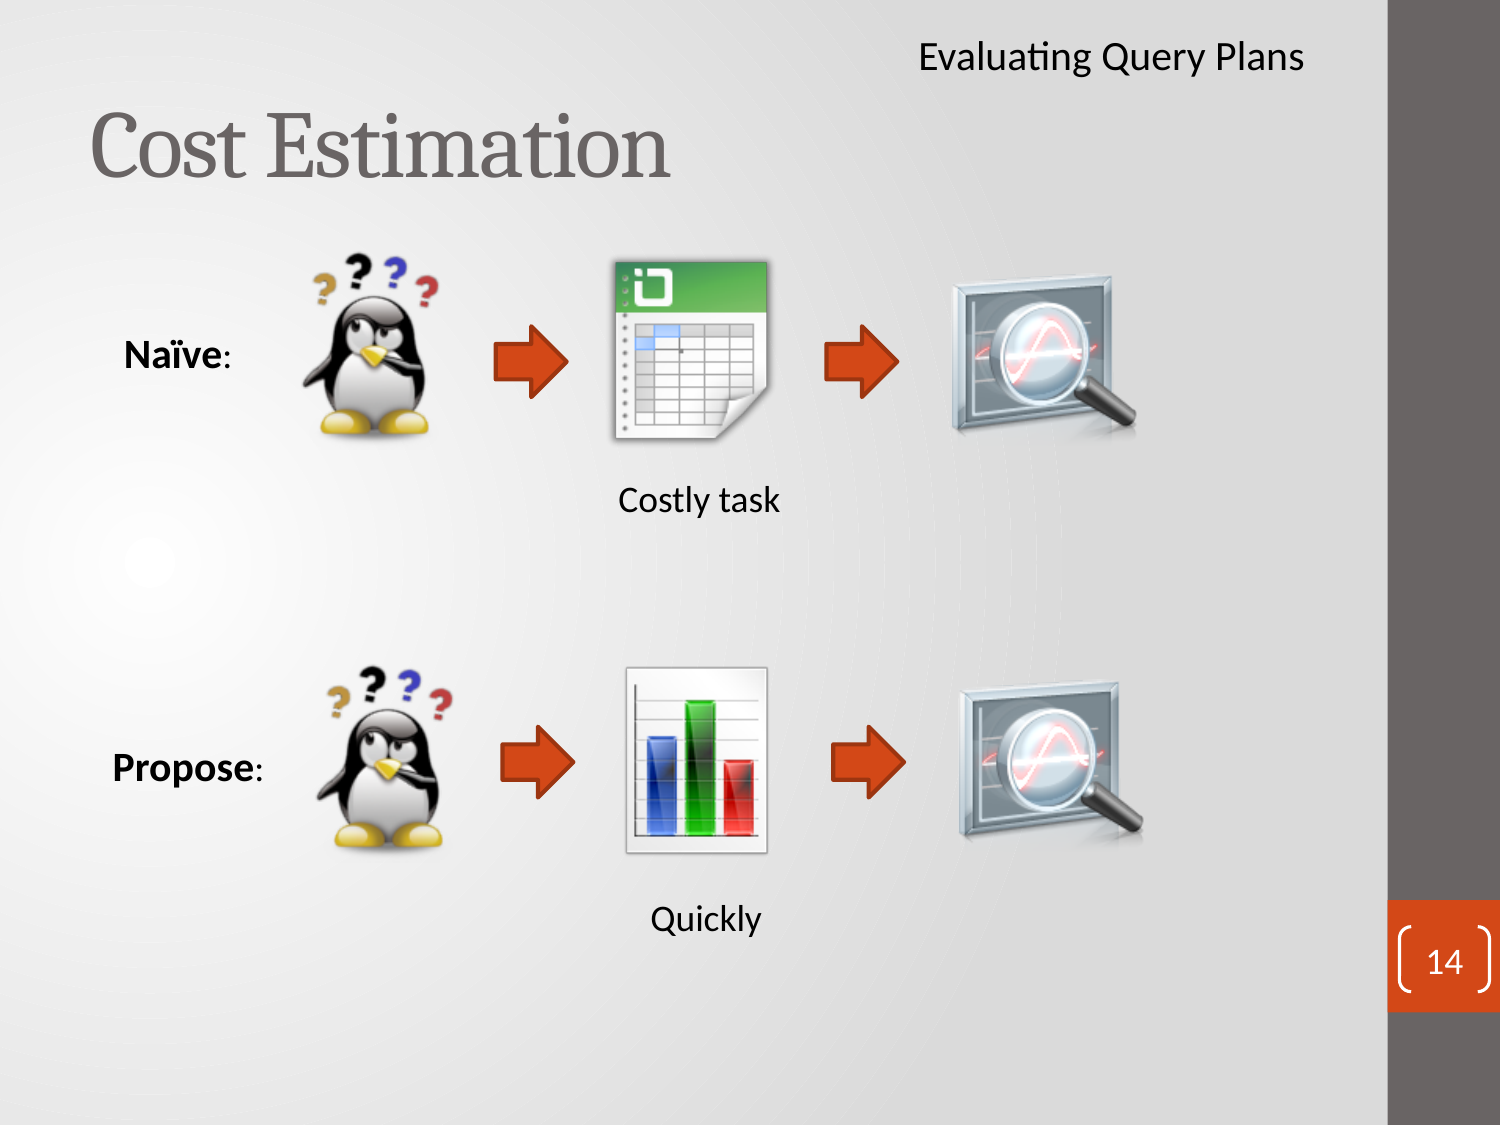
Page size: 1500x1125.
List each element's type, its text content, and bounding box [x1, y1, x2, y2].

text_box Quickly [597, 886, 816, 947]
text_box Propose: [90, 731, 283, 797]
text_box Naïve: [106, 318, 250, 384]
picture [591, 249, 793, 451]
text_box Evaluating Query Plans [903, 21, 1388, 87]
slide_number 14 [1397, 925, 1492, 994]
picture [271, 248, 473, 450]
picture [944, 249, 1146, 451]
text_box [831, 724, 907, 800]
text_box Costly task [590, 467, 809, 528]
text_box [500, 724, 576, 800]
picture [950, 656, 1152, 858]
picture [285, 661, 487, 863]
title Cost Estimation [75, 45, 1325, 233]
text_box [824, 324, 900, 400]
picture [596, 661, 798, 863]
text_box [493, 324, 569, 400]
